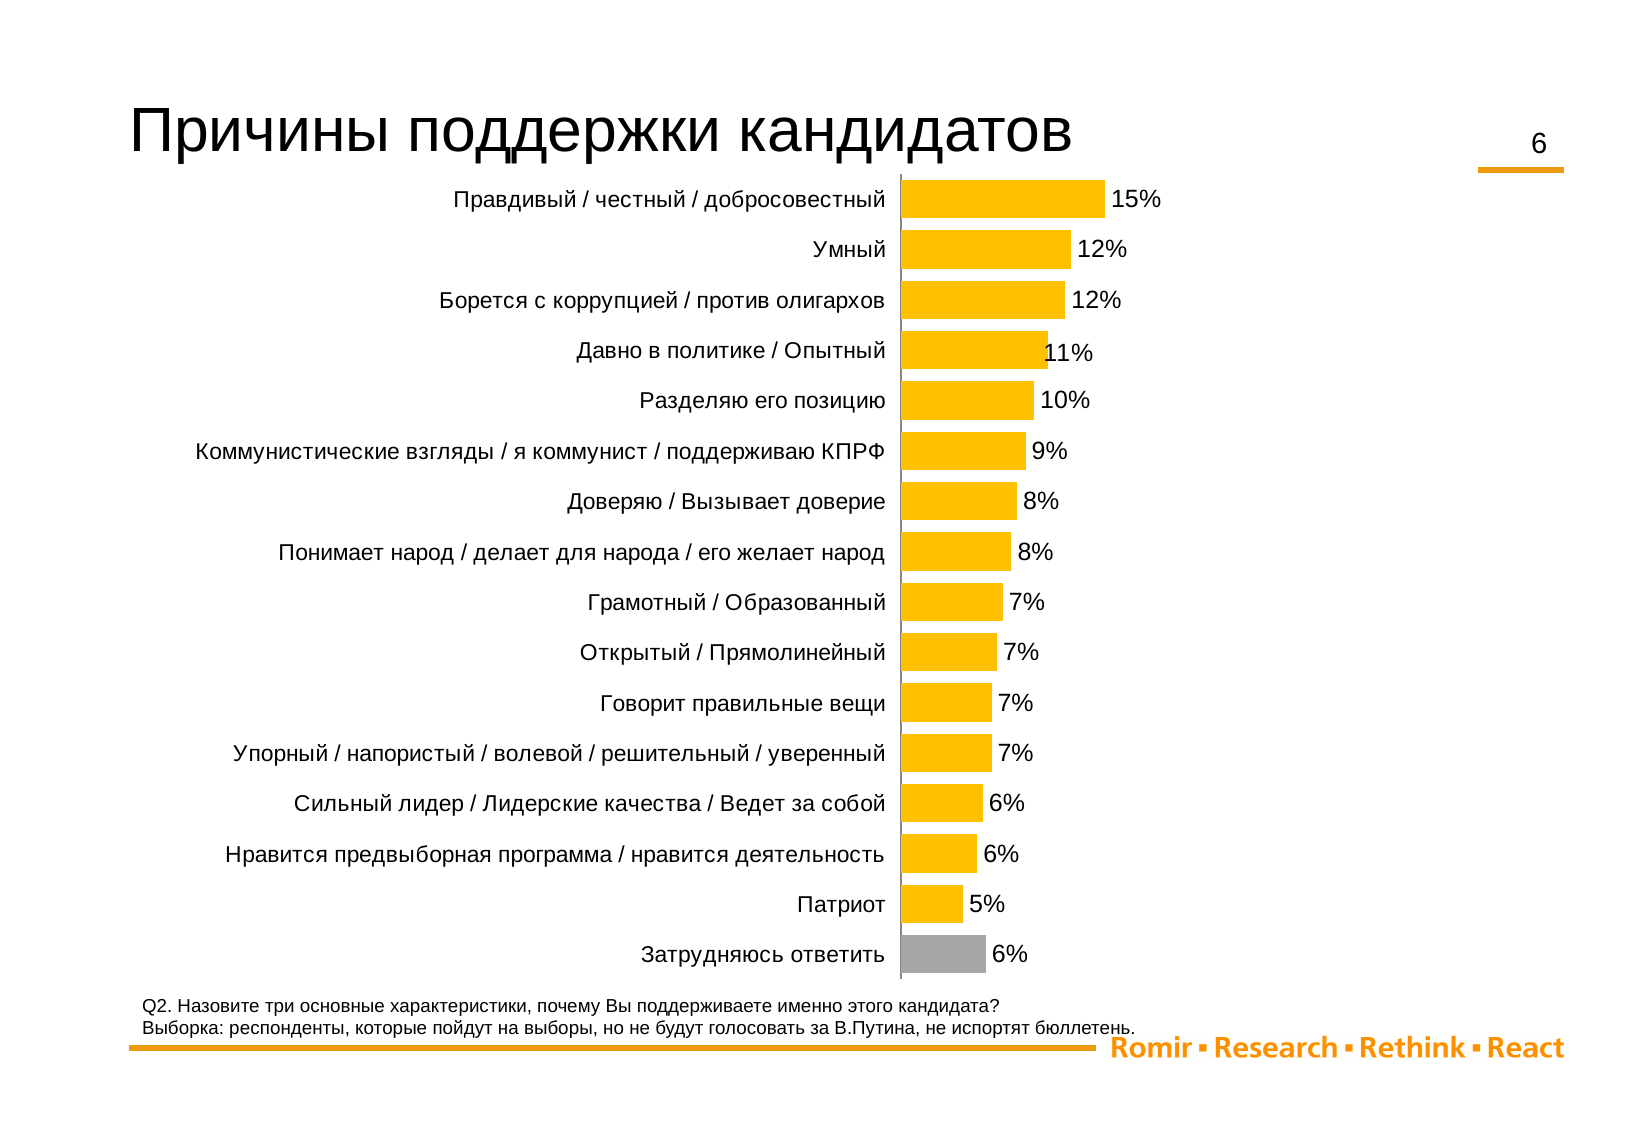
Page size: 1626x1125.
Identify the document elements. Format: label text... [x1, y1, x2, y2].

chart [56, 172, 1593, 987]
text_box Q2. Назовите три основные характеристики, почему Вы поддерживаете именно этого кандидата? Выборка: респонденты, которые пойдут на выборы, но не будут голосовать за В.Путина, не испортят бюллетень. [127, 995, 1569, 1046]
slide_number 6 [1476, 116, 1563, 160]
text_box Причины поддержки кандидатов [129, 81, 1476, 171]
picture [1110, 1046, 1565, 1059]
